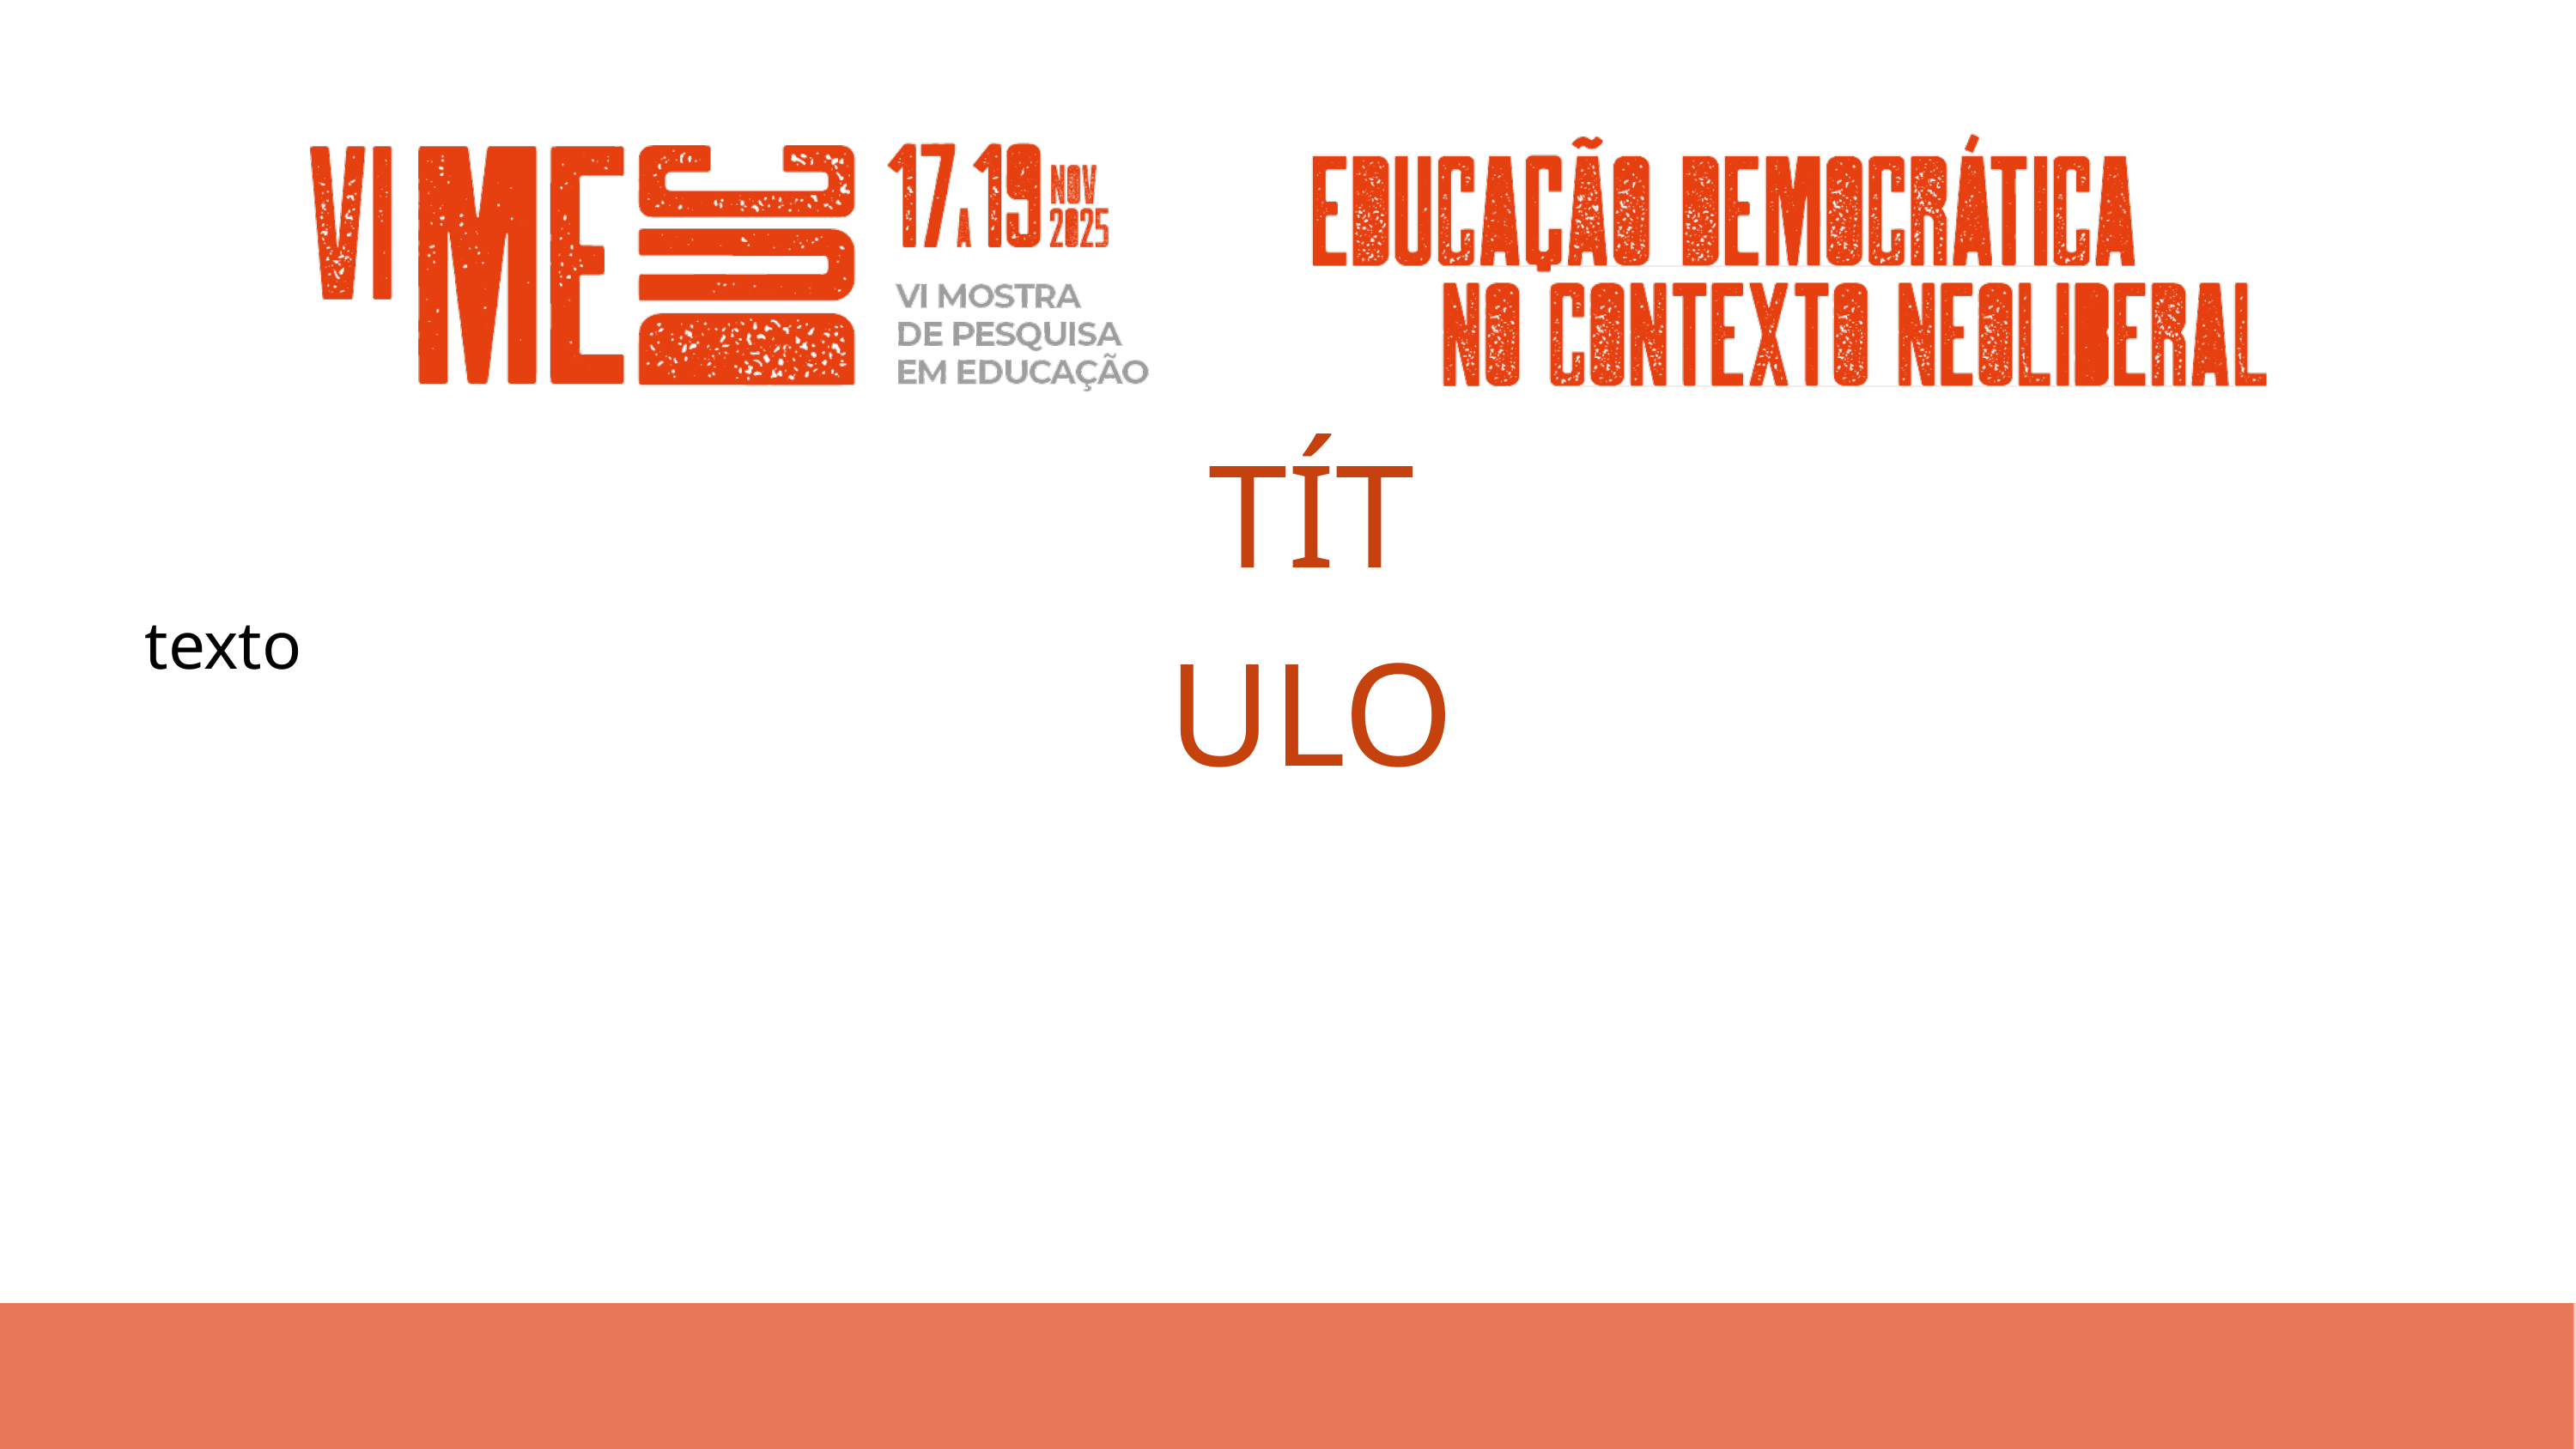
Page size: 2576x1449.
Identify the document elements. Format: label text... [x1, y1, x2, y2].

text_box TÍTULO [1166, 682, 1456, 795]
text_box [0, 0, 2576, 519]
text_box texto [144, 590, 2432, 682]
text_box [0, 1303, 2576, 1449]
text_box TÍTULO [1166, 397, 1456, 590]
